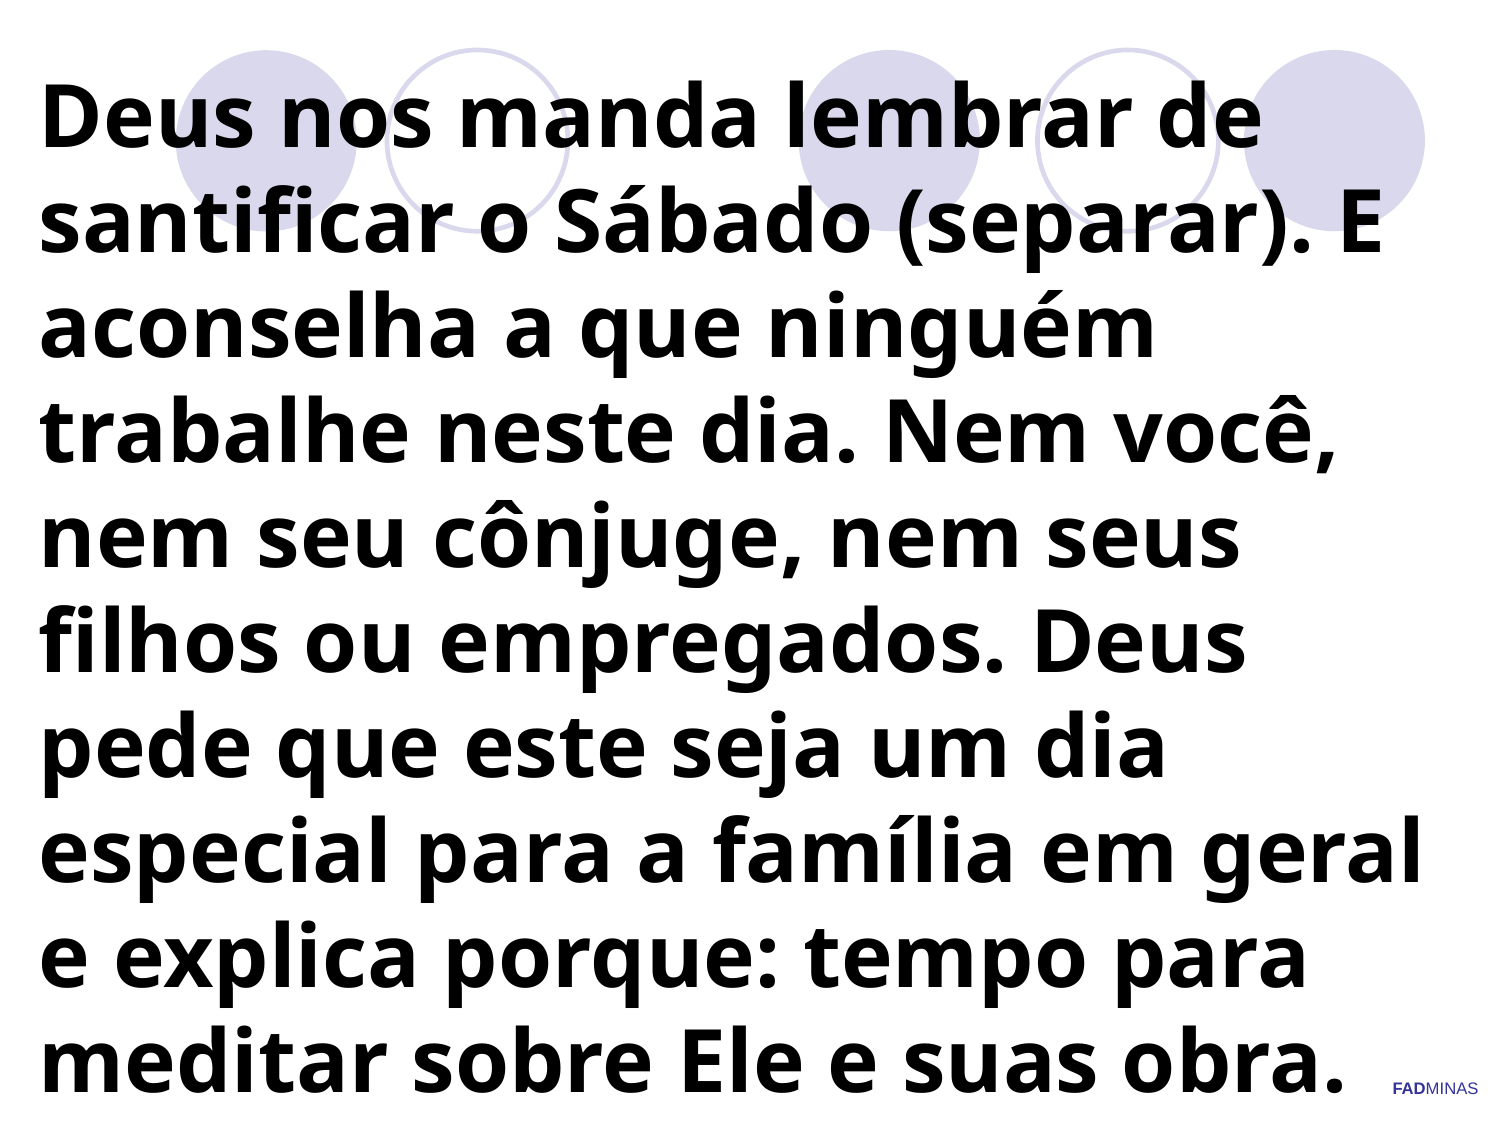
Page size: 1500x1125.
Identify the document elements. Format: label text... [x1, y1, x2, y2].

text_box FADMINAS [1377, 1070, 1494, 1105]
title Deus nos manda lembrar de santificar o Sábado (separar). E aconselha a que ninguém trabalhe neste dia. Nem você, nem seu cônjuge, nem seus filhos ou empregados. Deus pede que este seja um dia especial para a família em geral e explica porque: tempo para meditar sobre Ele e suas obra. [23, 45, 1495, 1125]
